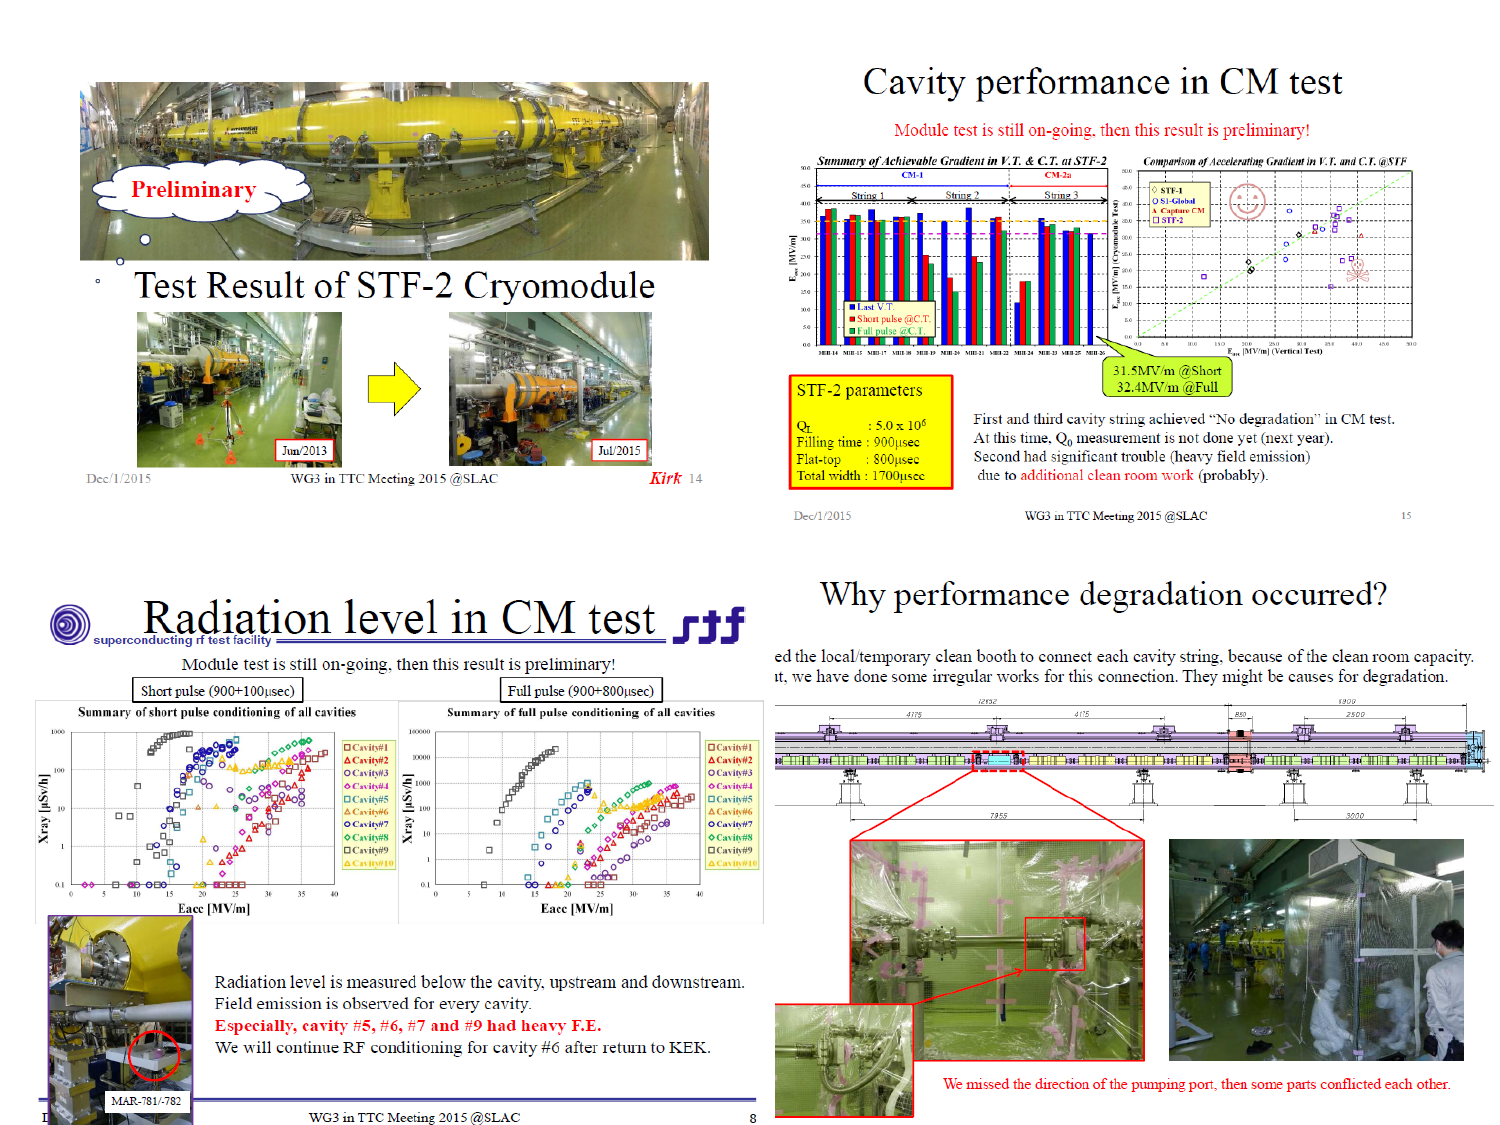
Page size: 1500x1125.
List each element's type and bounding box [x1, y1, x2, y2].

picture [56, 58, 726, 493]
picture [0, 568, 1500, 1125]
picture [774, 58, 1435, 534]
